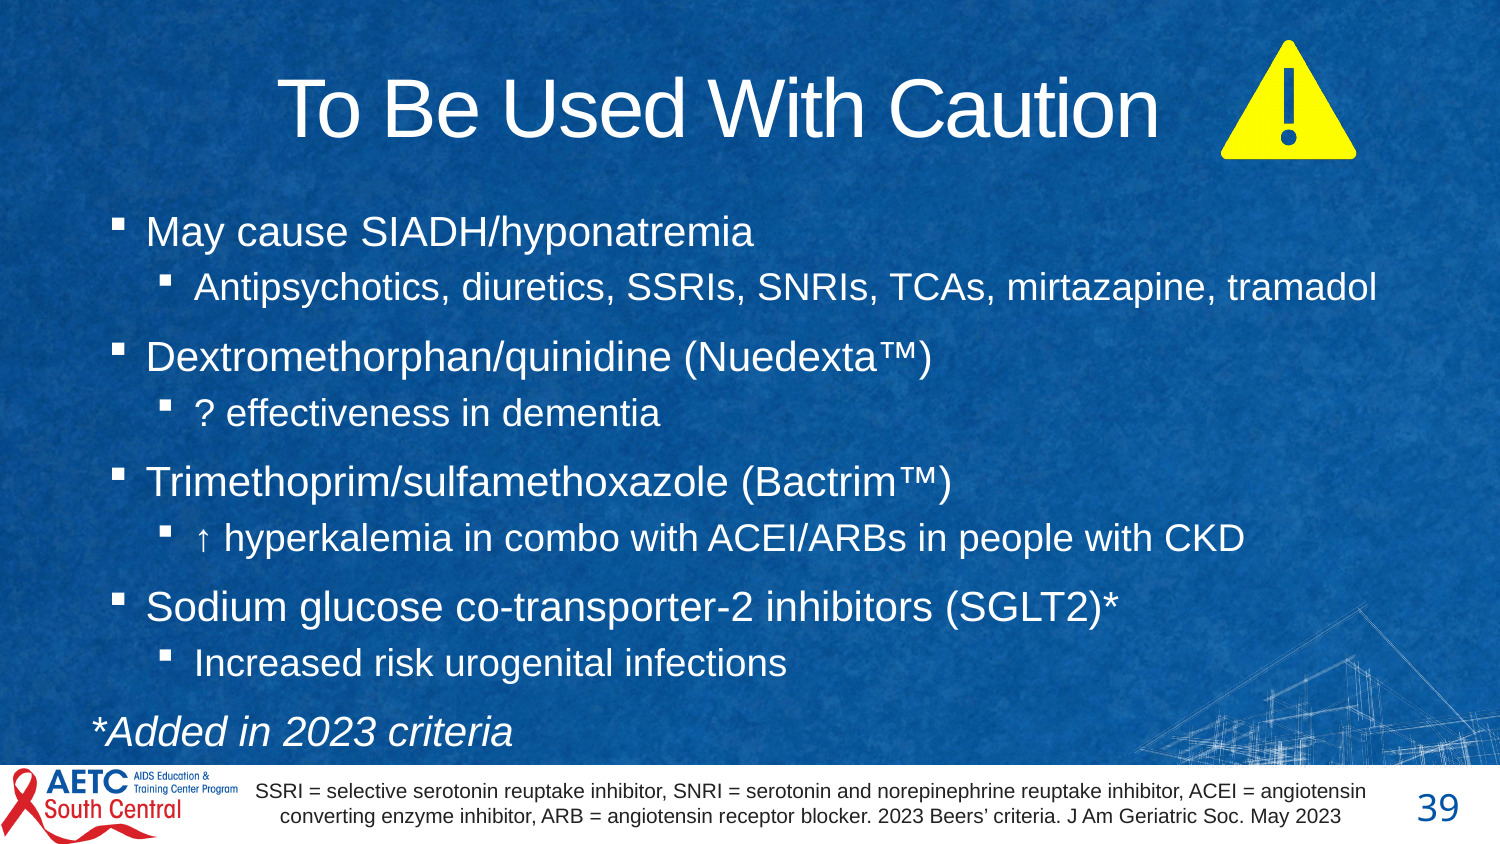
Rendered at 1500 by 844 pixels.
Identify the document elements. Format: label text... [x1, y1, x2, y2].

text_box SSRI = selective serotonin reuptake inhibitor, SNRI = serotonin and norepinephrine reuptake inhibitor, ACEI = angiotensin converting enzyme inhibitor, ARB = angiotensin receptor blocker. 2023 Beers’ criteria. J Am Geriatric Soc. May 2023 [215, 770, 1406, 835]
picture [1, 767, 239, 844]
title To Be Used With Caution [75, 33, 1211, 175]
picture [0, 0, 1500, 768]
list May cause SIADH/hyponatremia Antipsychotics, diuretics, SSRIs, SNRIs, TCAs, mirtazapine, tramadol Dextromethorphan/quinidine (Nuedexta™) ? effectiveness in dementia Trimethoprim/sulfamethoxazole (Bactrim™) ↑ hyperkalemia in combo with ACEI/ARBs in people with CKD Sodium glucose co-transporter-2 inhibitors (SGLT2)* Increased risk urogenital infections *Added in 2023 criteria [75, 196, 1440, 765]
